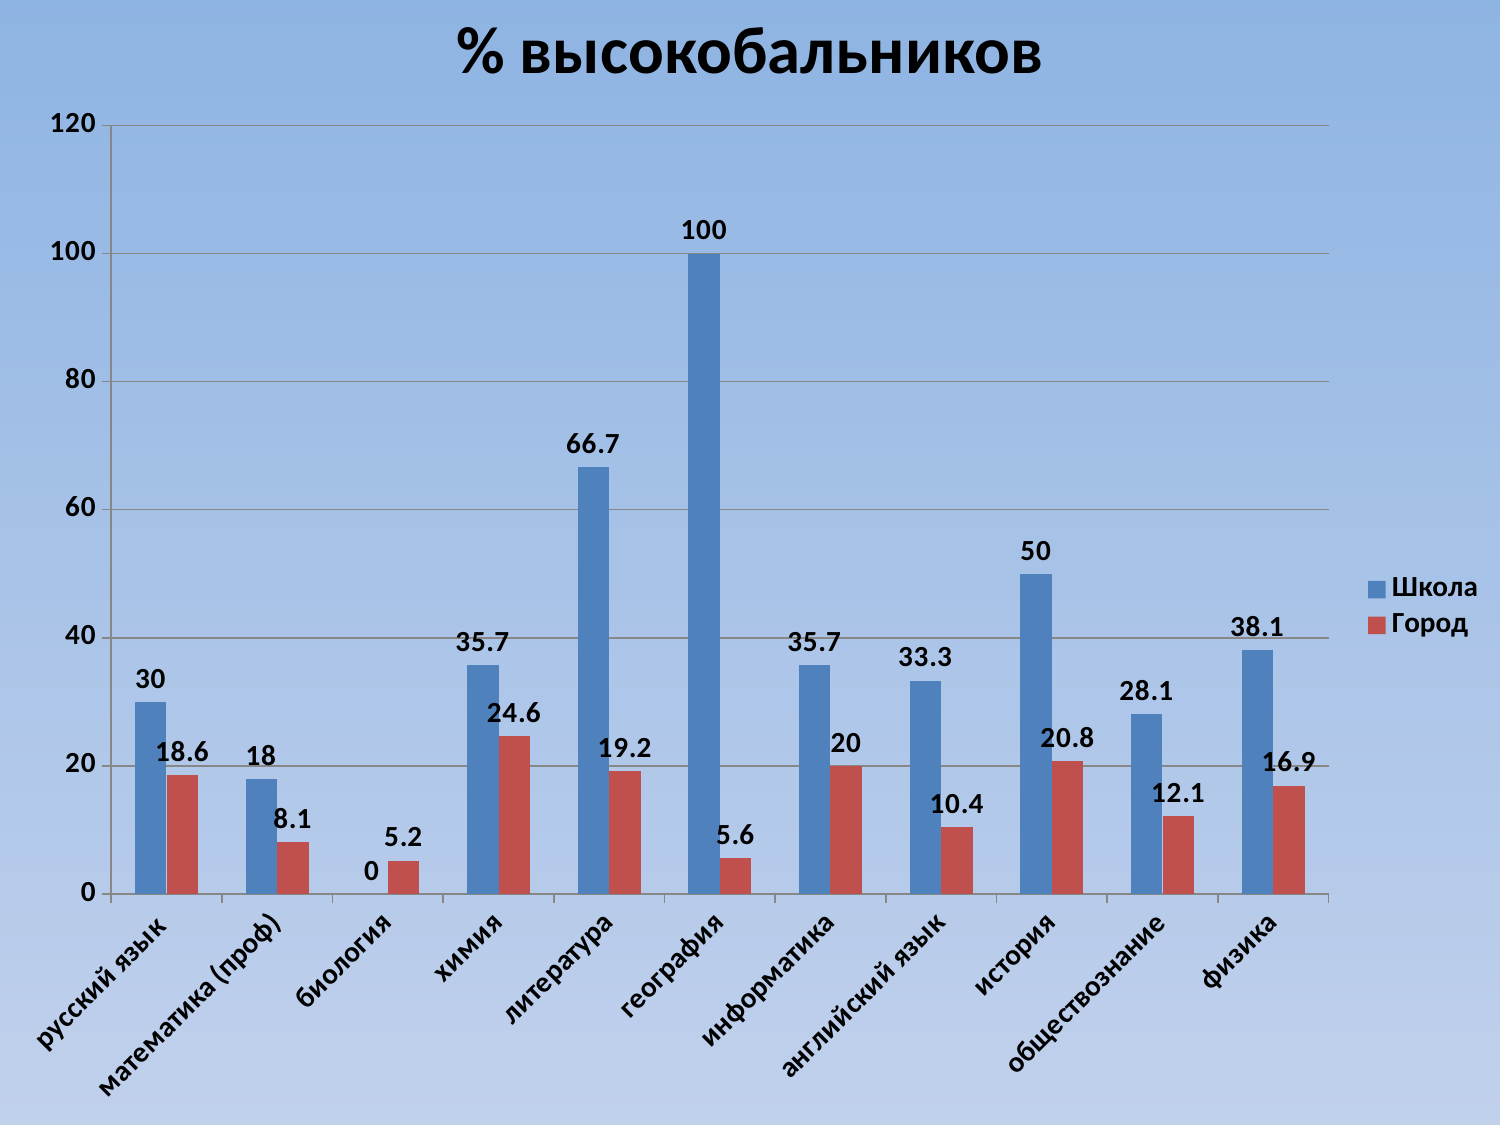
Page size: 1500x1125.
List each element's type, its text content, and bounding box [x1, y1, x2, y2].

chart [0, 89, 1500, 1125]
text_box % высокобальников [0, 0, 1500, 89]
